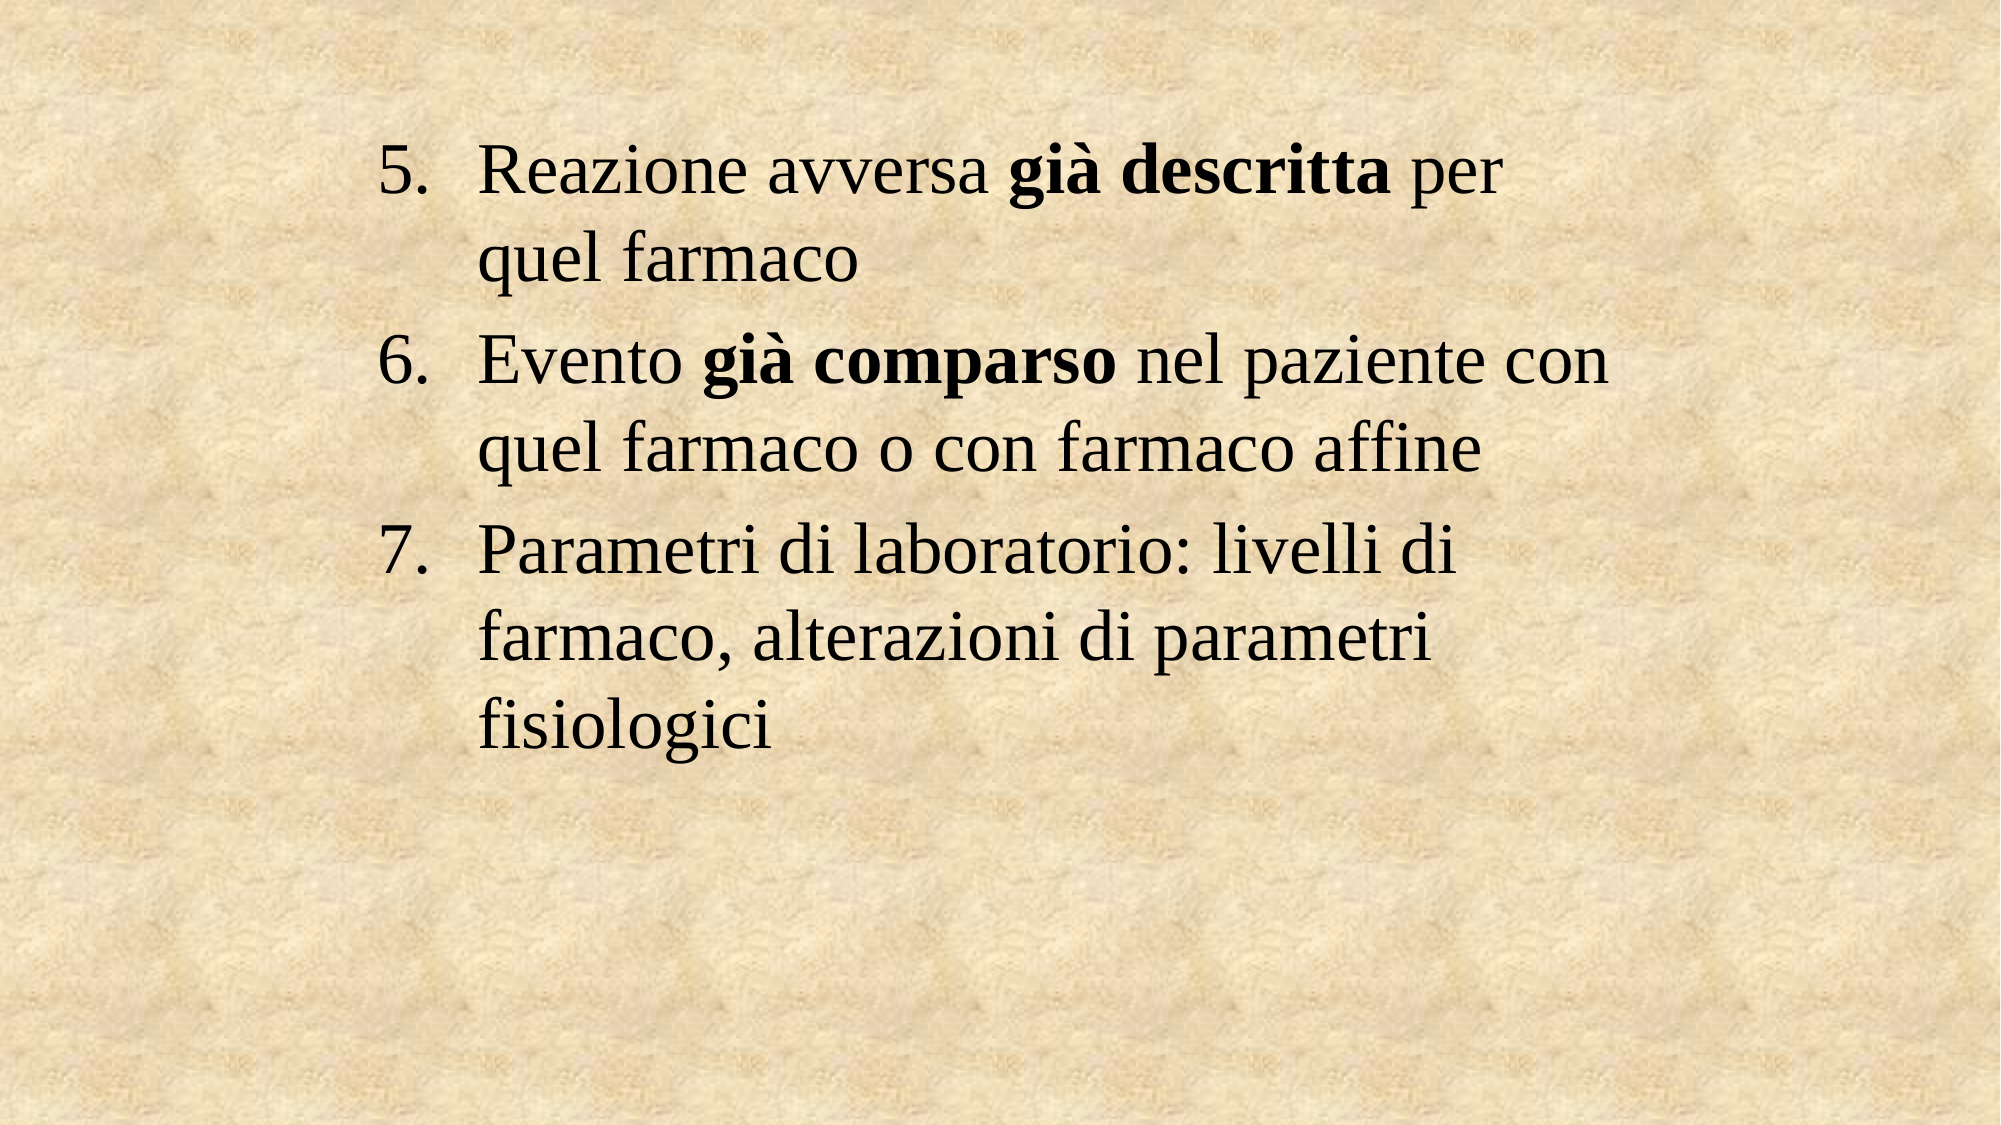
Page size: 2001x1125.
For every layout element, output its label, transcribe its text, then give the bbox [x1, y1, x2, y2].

list Reazione avversa già descritta per quel farmaco Evento già comparso nel paziente con quel farmaco o con farmaco affine Parametri di laboratorio: livelli di farmaco, alterazioni di parametri fisiologici [362, 113, 1638, 789]
picture [0, 0, 2001, 1125]
